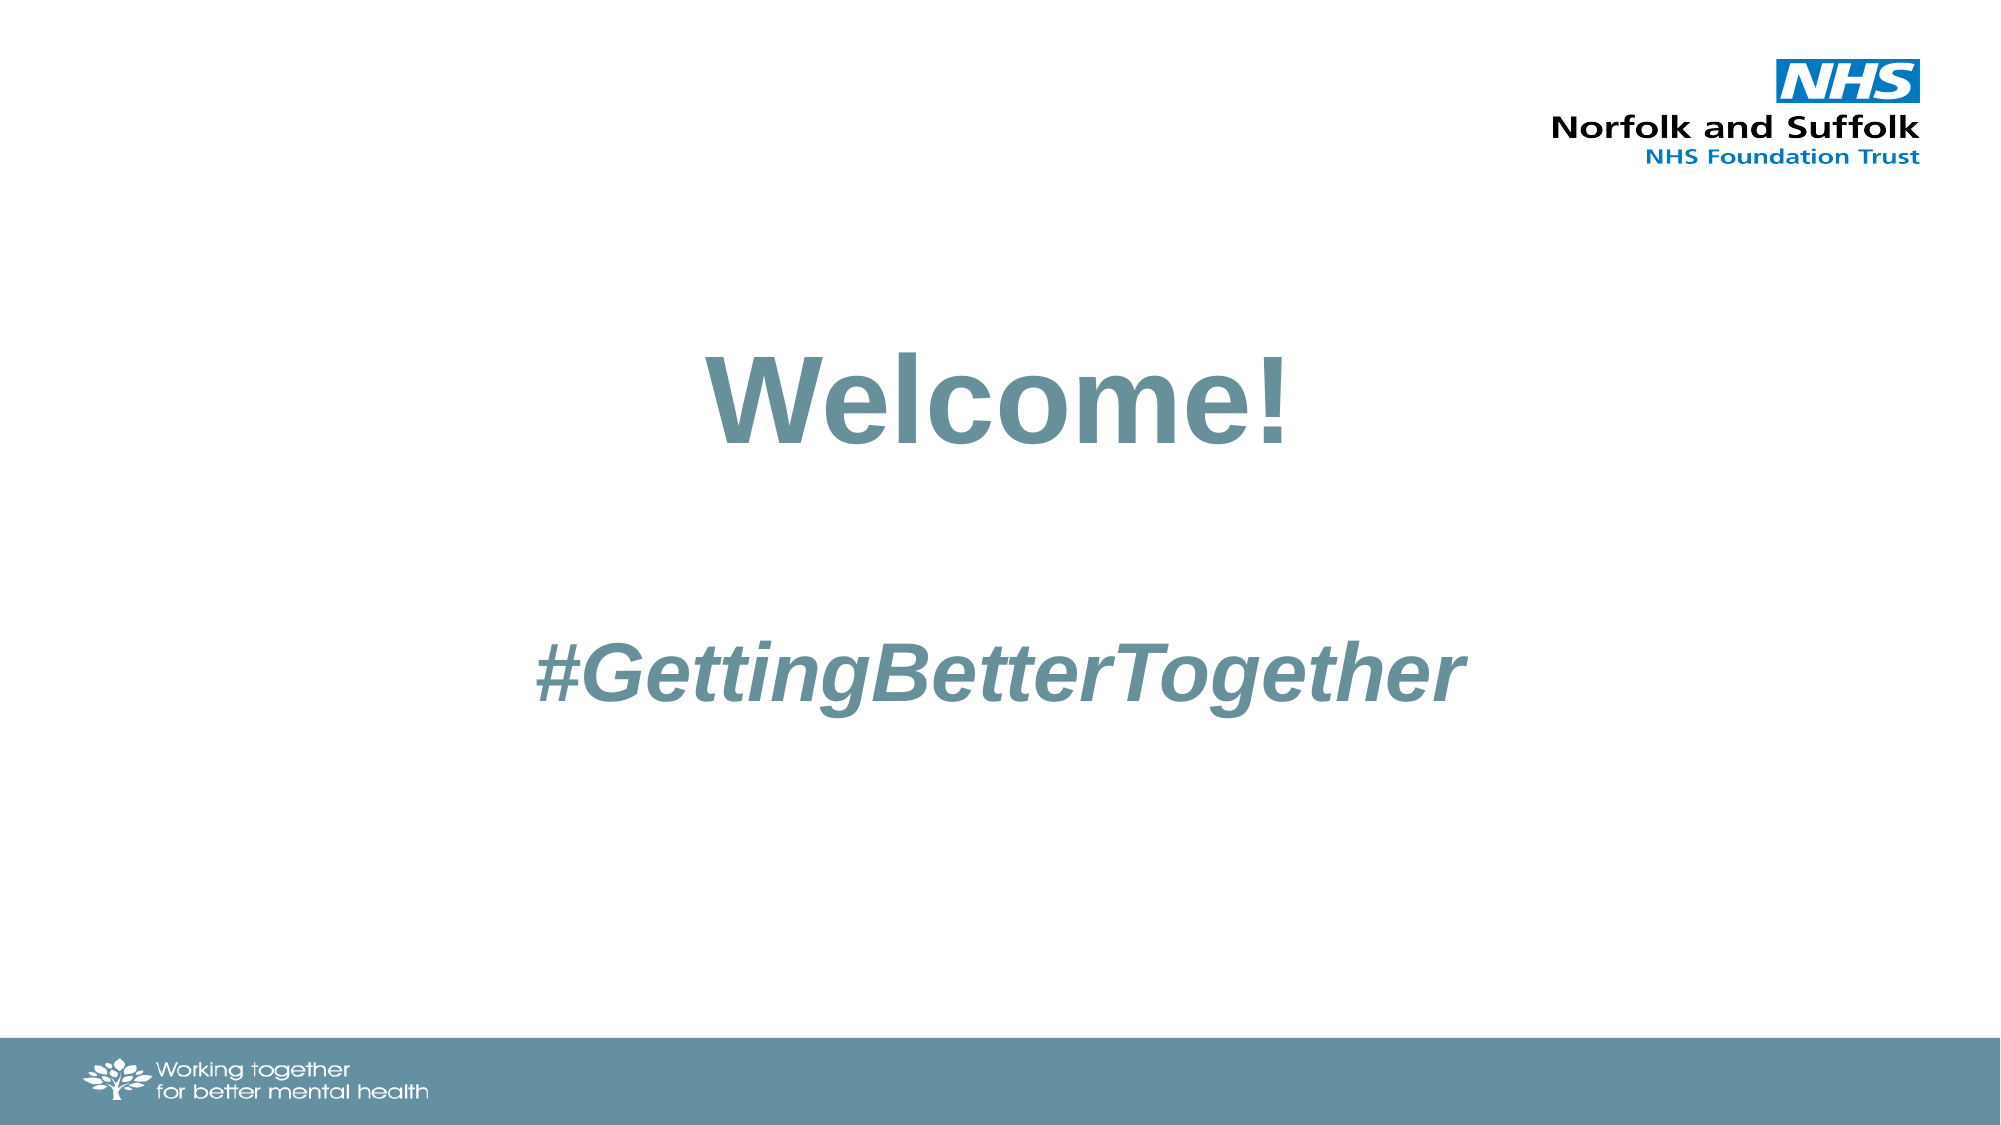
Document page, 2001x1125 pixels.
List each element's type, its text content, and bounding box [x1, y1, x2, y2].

picture [1553, 59, 1920, 164]
text_box Welcome! #GettingBetterTogether [336, 311, 1664, 726]
picture [82, 1058, 428, 1100]
